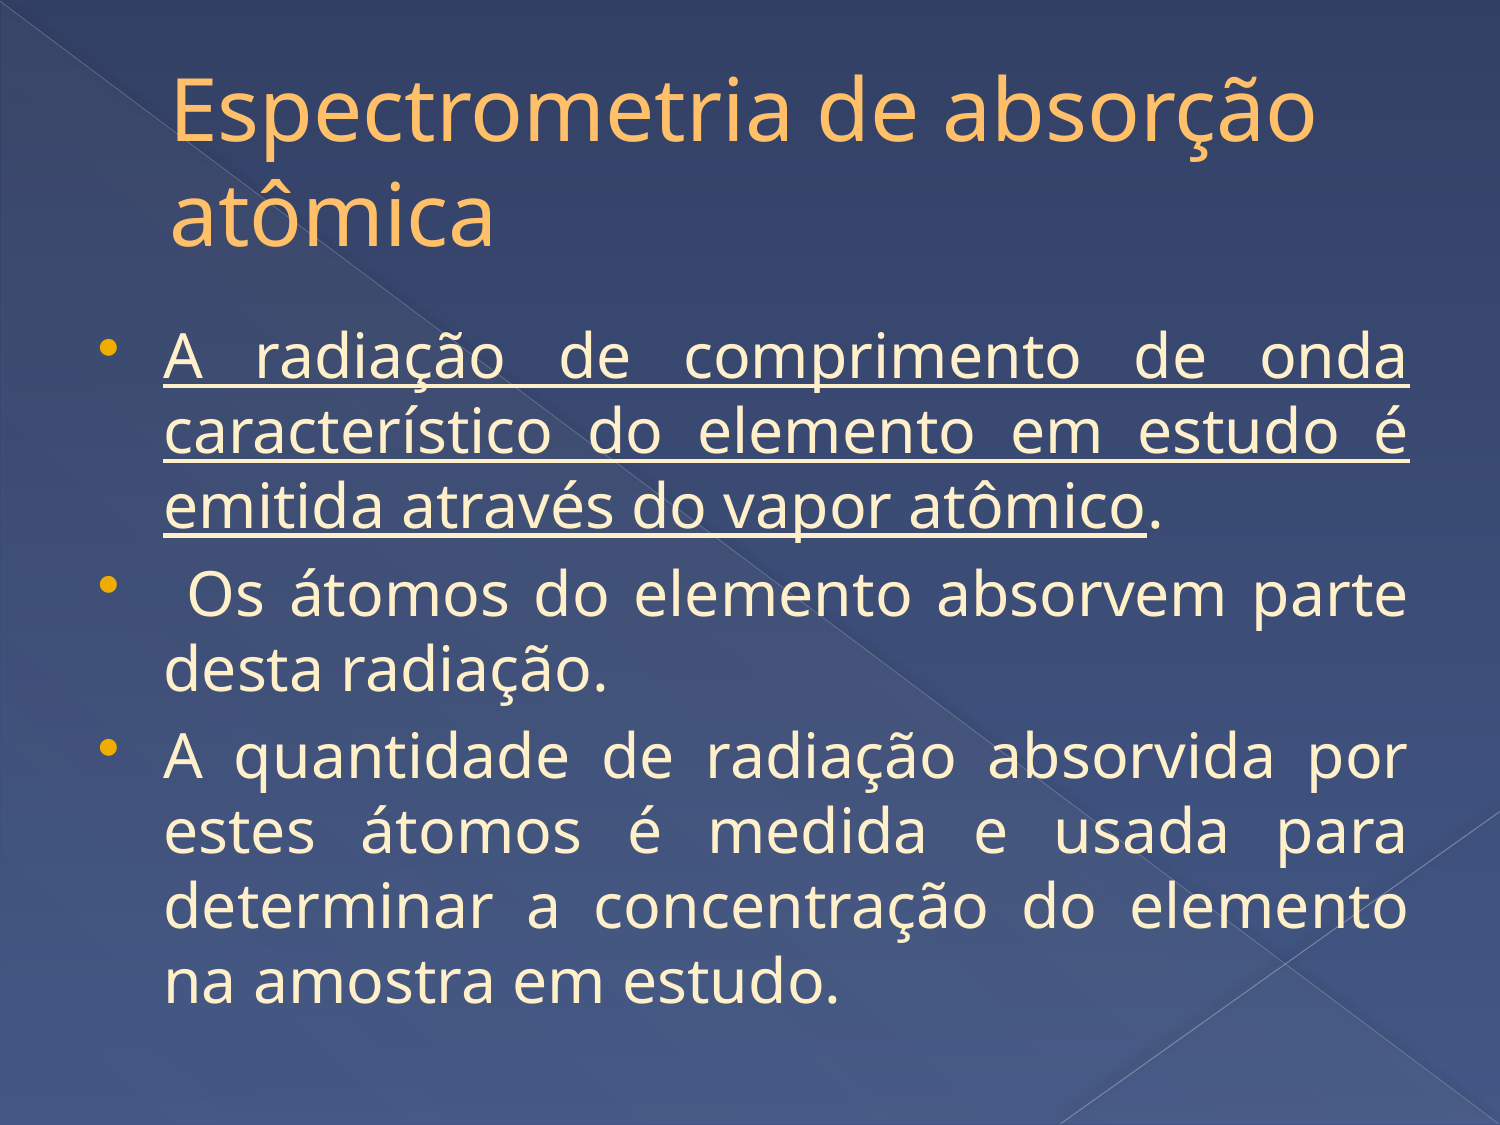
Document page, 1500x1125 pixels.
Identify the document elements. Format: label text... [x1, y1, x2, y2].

list A radiação de comprimento de onda característico do elemento em estudo é emitida através do vapor atômico. Os átomos do elemento absorvem parte desta radiação. A quantidade de radiação absorvida por estes átomos é medida e usada para determinar a concentração do elemento na amostra em estudo. [75, 308, 1425, 1059]
title Espectrometria de absorção atômica [75, 43, 1425, 274]
